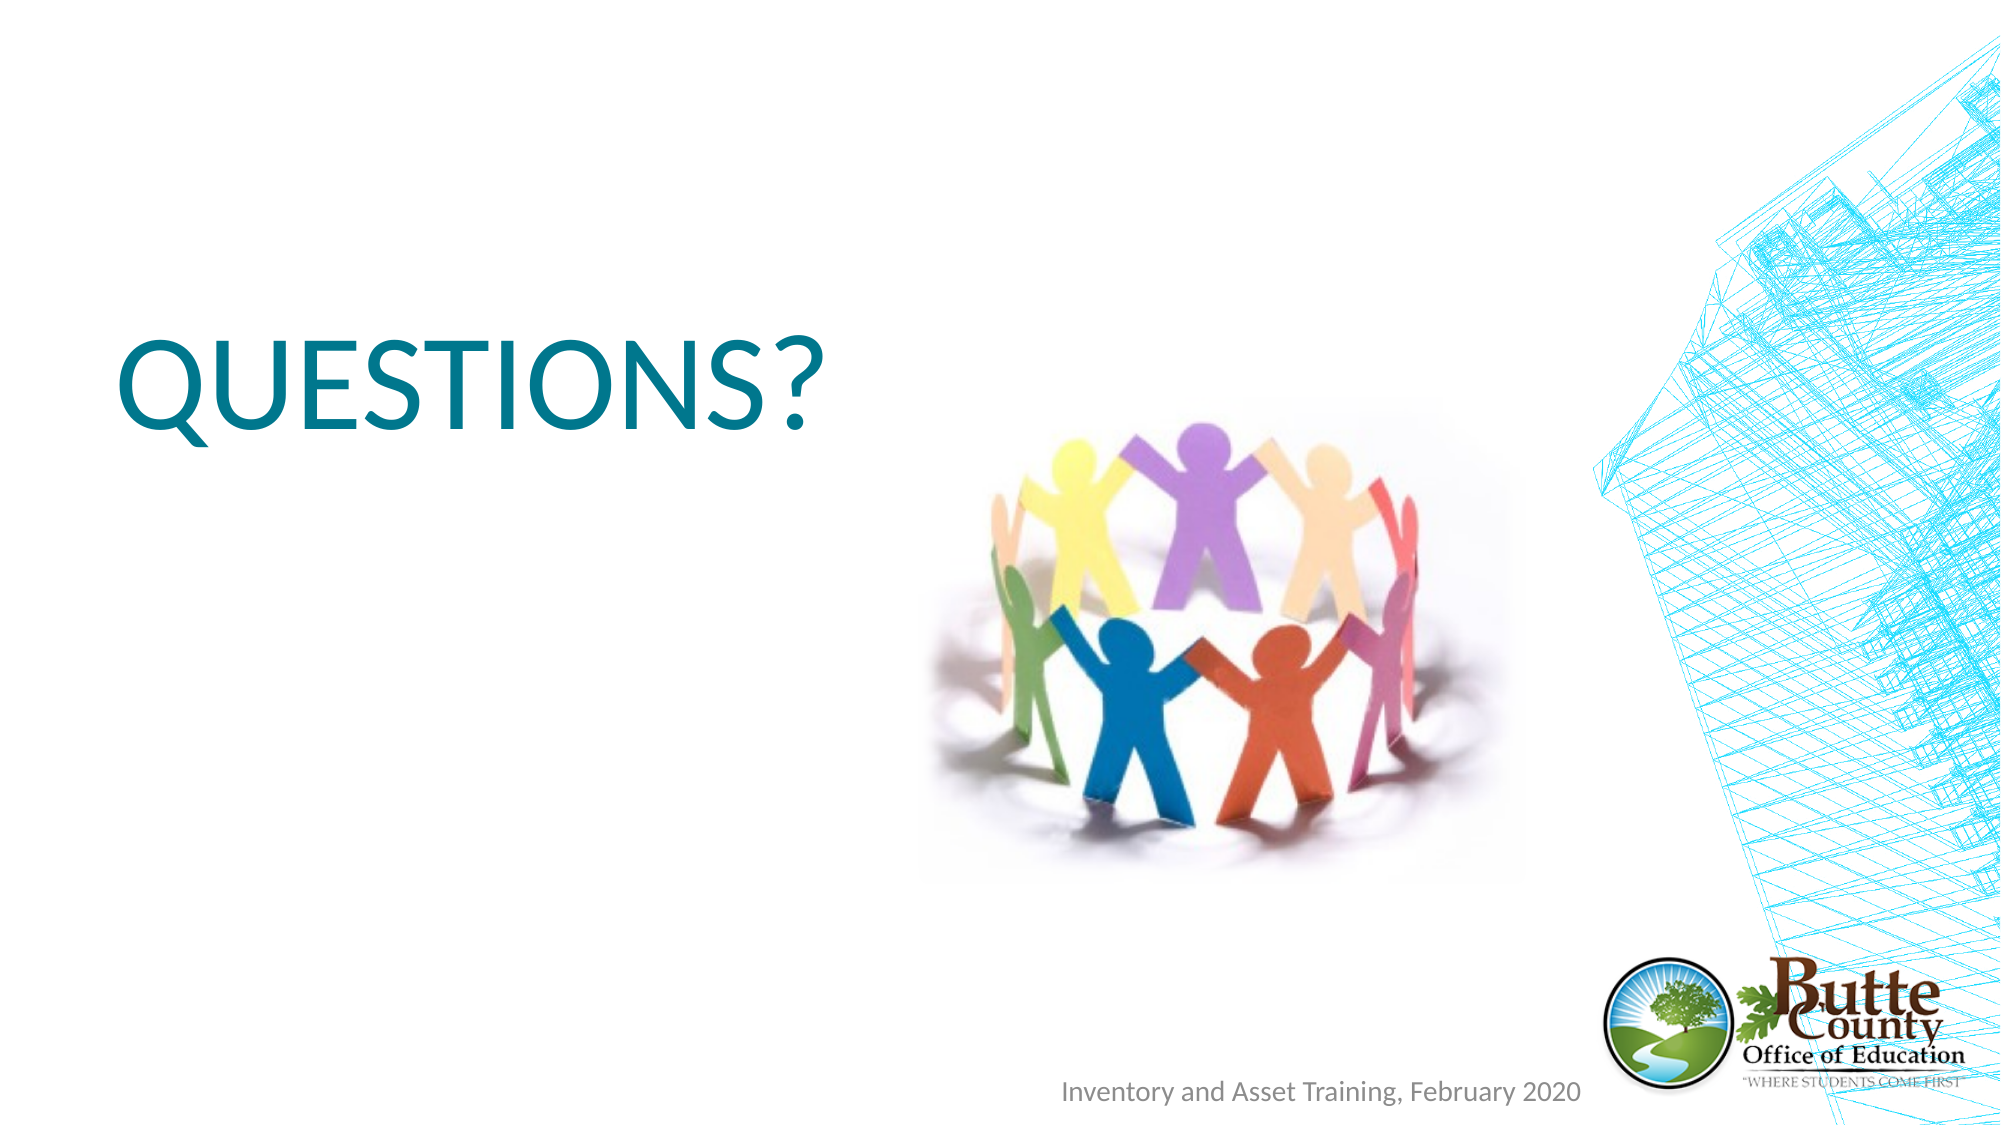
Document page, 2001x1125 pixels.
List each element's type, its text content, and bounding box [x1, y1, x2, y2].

text_box Inventory and Asset Training, February 2020 [325, 1064, 1597, 1115]
title Questions? [99, 135, 1525, 465]
picture [0, 0, 2001, 1125]
